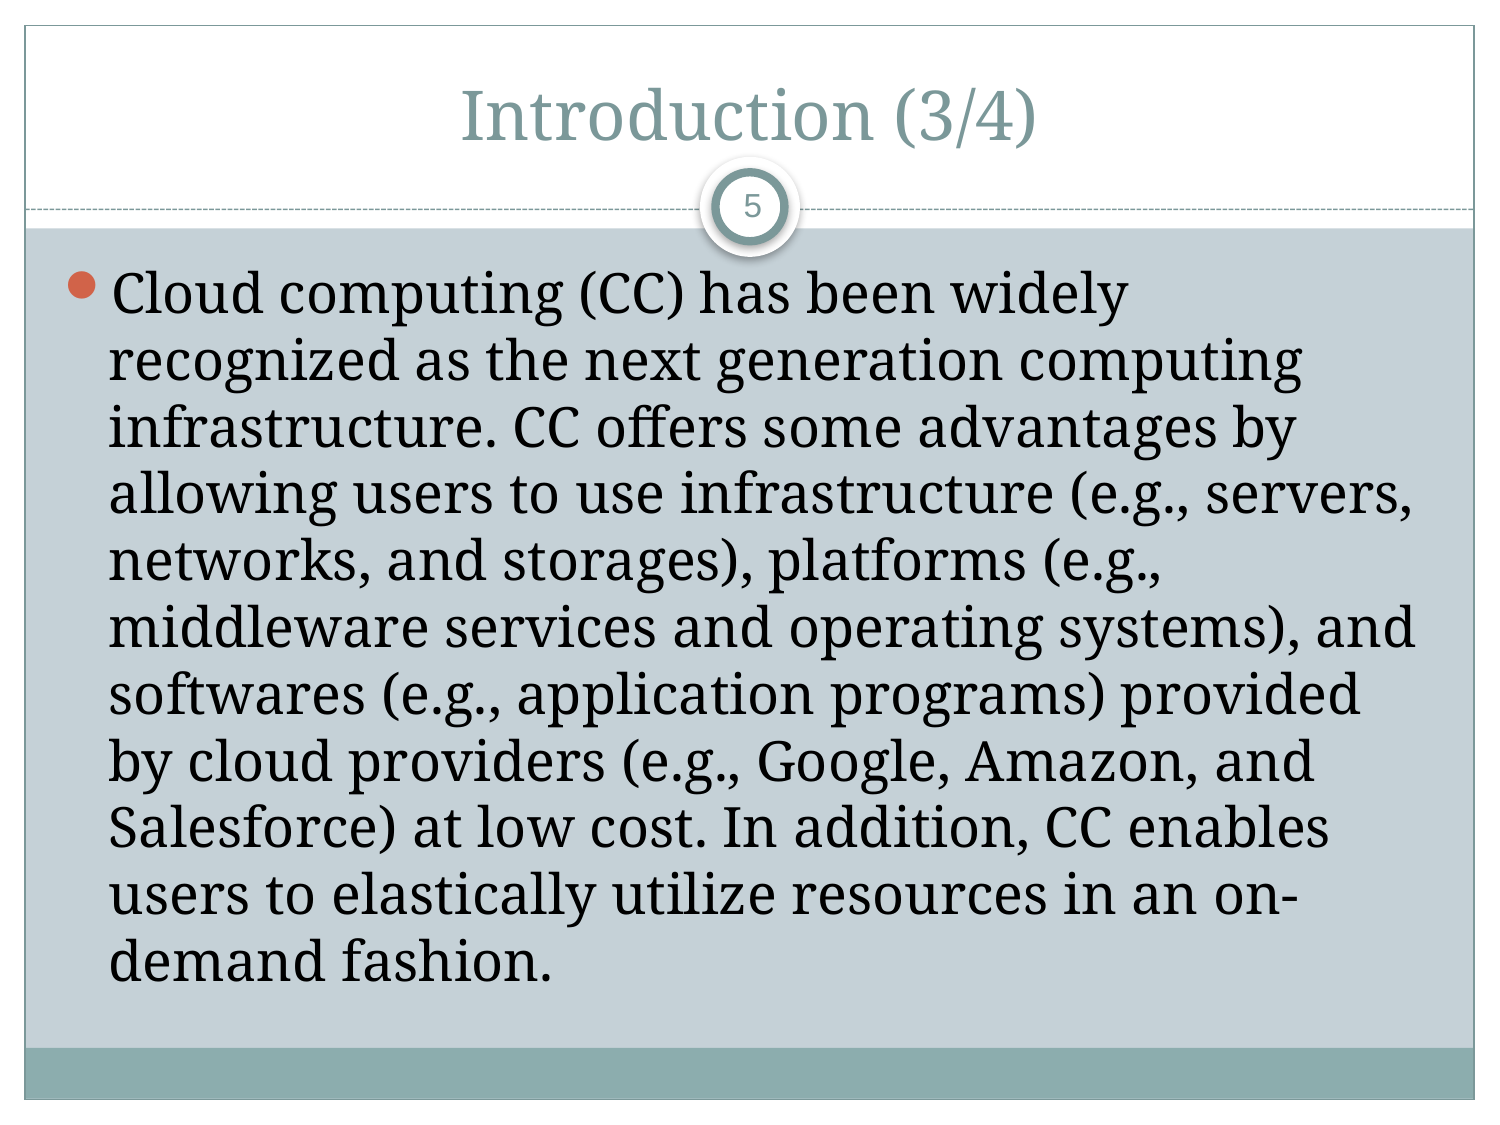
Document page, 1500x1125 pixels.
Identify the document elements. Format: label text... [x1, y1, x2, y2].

slide_number 5 [715, 168, 791, 241]
title Introduction (3/4) [49, 37, 1450, 162]
list Cloud computing (CC) has been widely recognized as the next generation computing infrastructure. CC offers some advantages by allowing users to use infrastructure (e.g., servers, networks, and storages), platforms (e.g., middleware services and operating systems), and softwares (e.g., application programs) provided by cloud providers (e.g., Google, Amazon, and Salesforce) at low cost. In addition, CC enables users to elastically utilize resources in an on-demand fashion. [49, 250, 1445, 1001]
